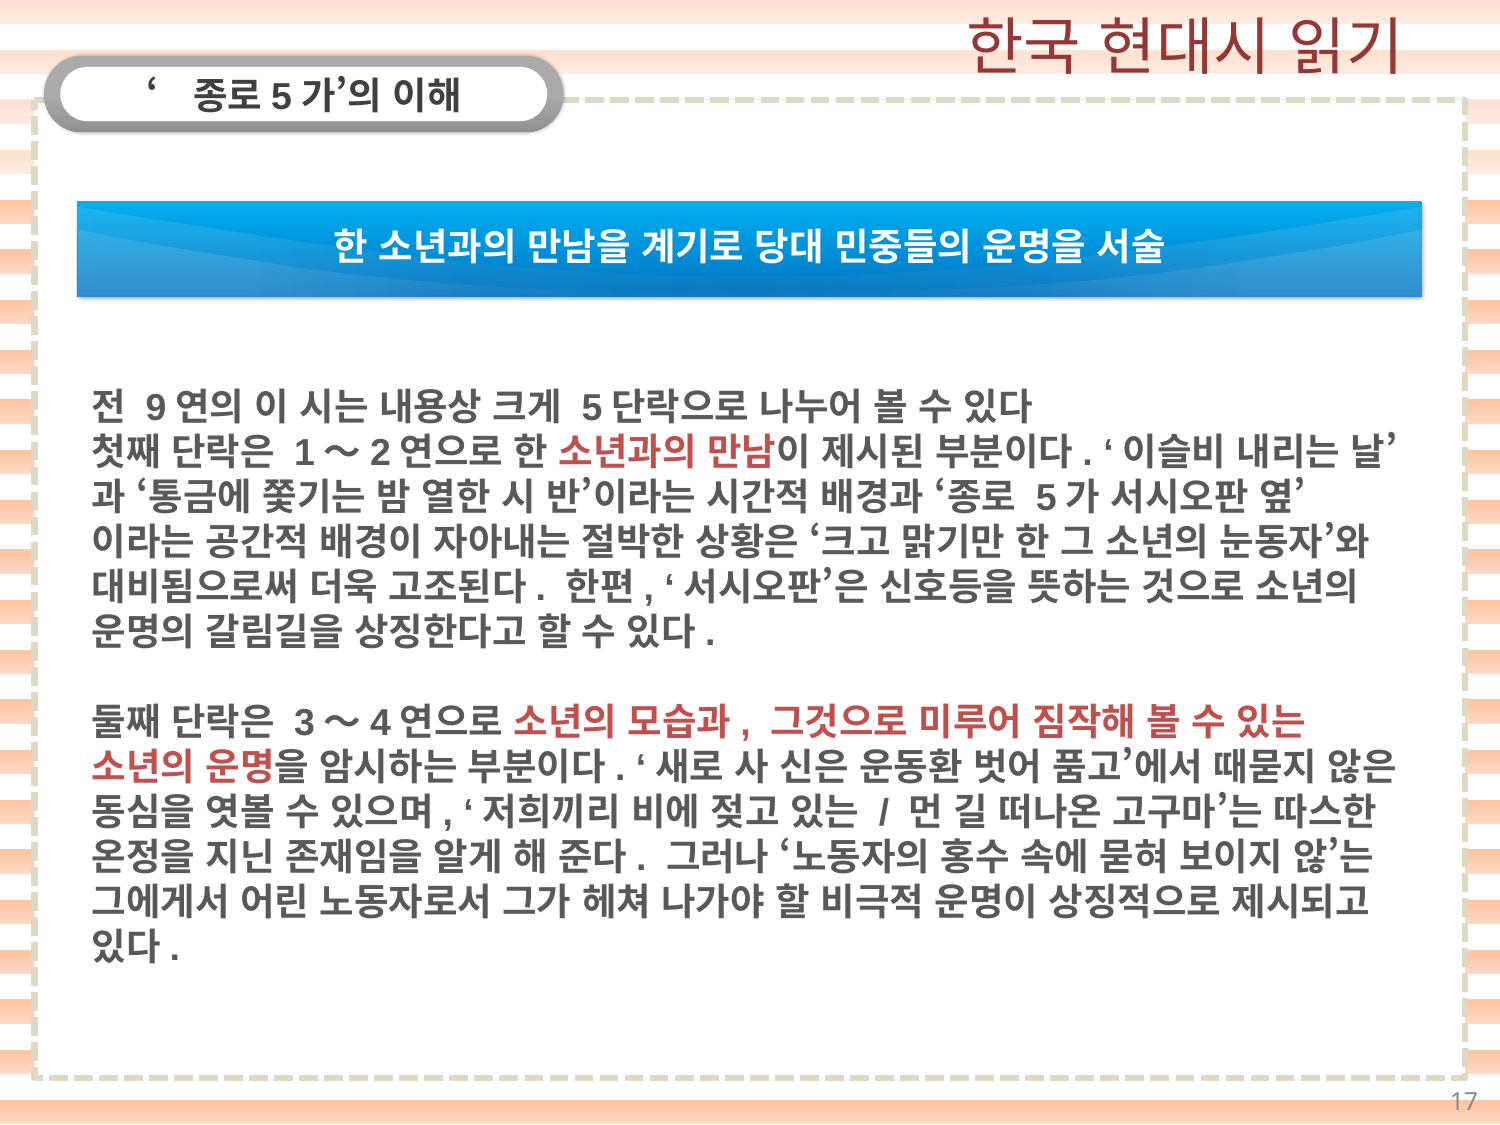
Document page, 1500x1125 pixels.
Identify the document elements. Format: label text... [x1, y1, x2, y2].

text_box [43, 55, 564, 133]
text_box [76, 201, 1424, 1048]
slide_number 17 [1415, 1072, 1494, 1125]
